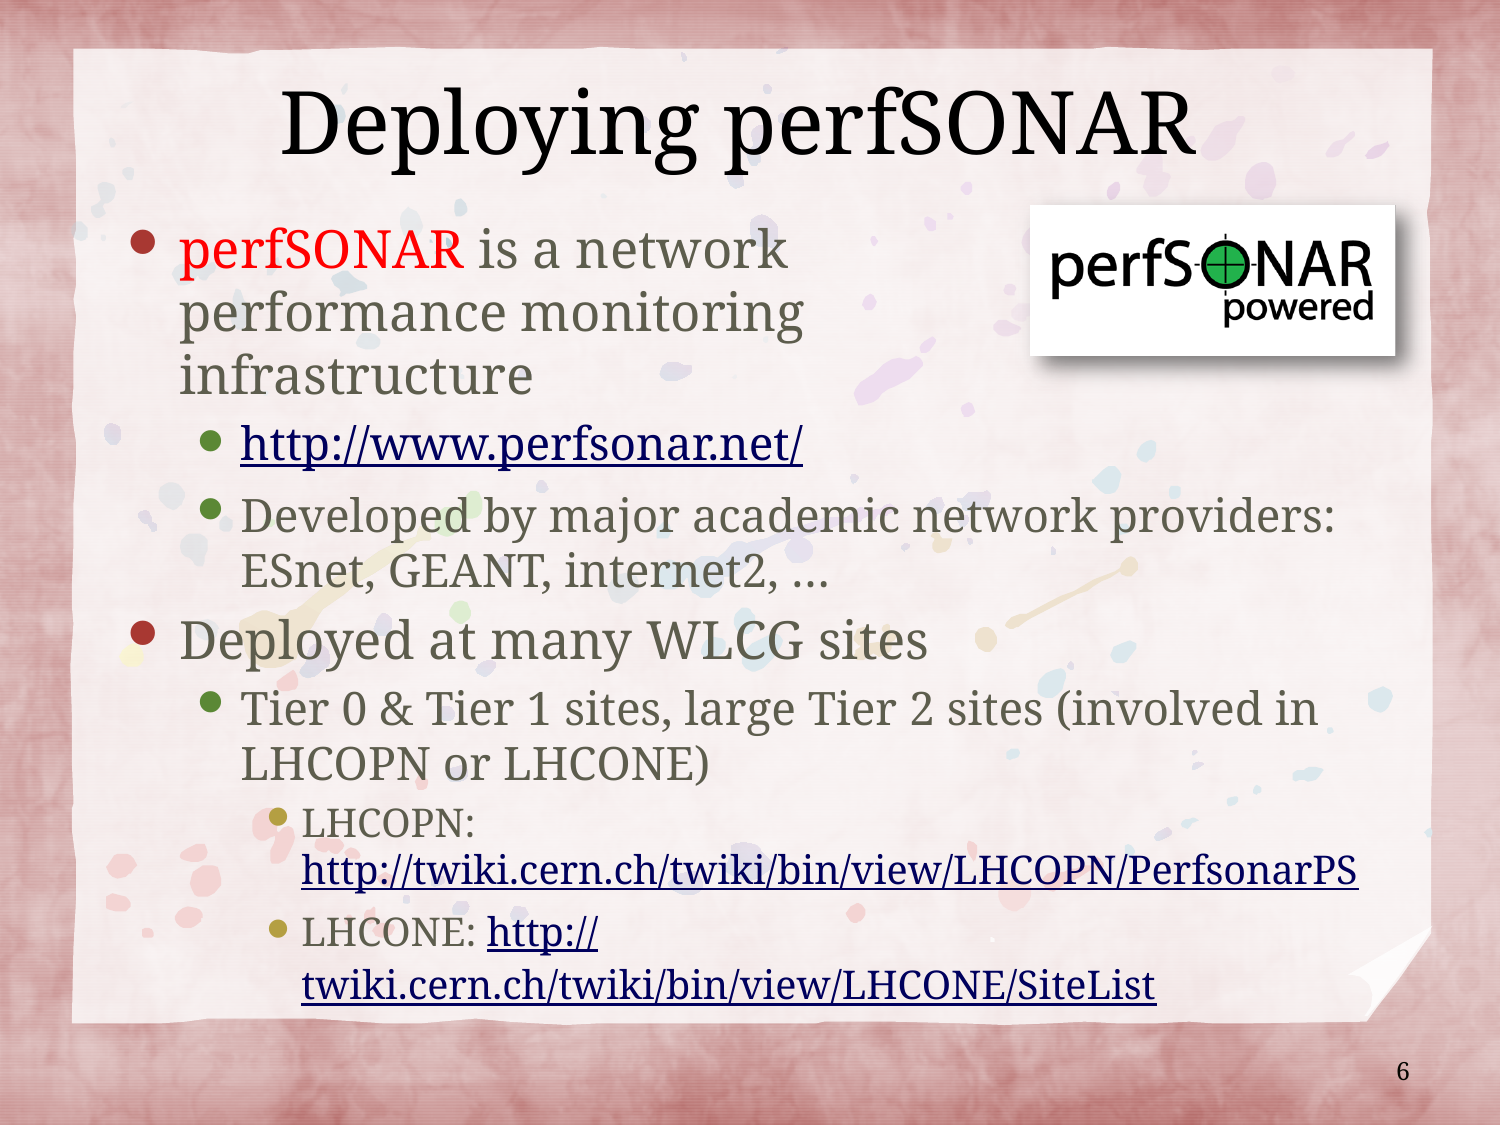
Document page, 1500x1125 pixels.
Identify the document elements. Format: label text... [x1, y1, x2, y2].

title Deploying perfSONAR [123, 54, 1353, 185]
list perfSONAR is a network performance monitoring infrastructure http://www.perfsonar.net/ Developed by major academic network providers: ESnet, GEANT, internet2, … Deployed at many WLCG sites Tier 0 & Tier 1 sites, large Tier 2 sites (involved in LHCOPN or LHCONE) LHCOPN: http://twiki.cern.ch/twiki/bin/view/LHCOPN/PerfsonarPS LHCONE: http://twiki.cern.ch/twiki/bin/view/LHCONE/SiteList [111, 207, 1377, 1024]
picture [1009, 184, 1437, 397]
slide_number 6 [1074, 1042, 1425, 1103]
